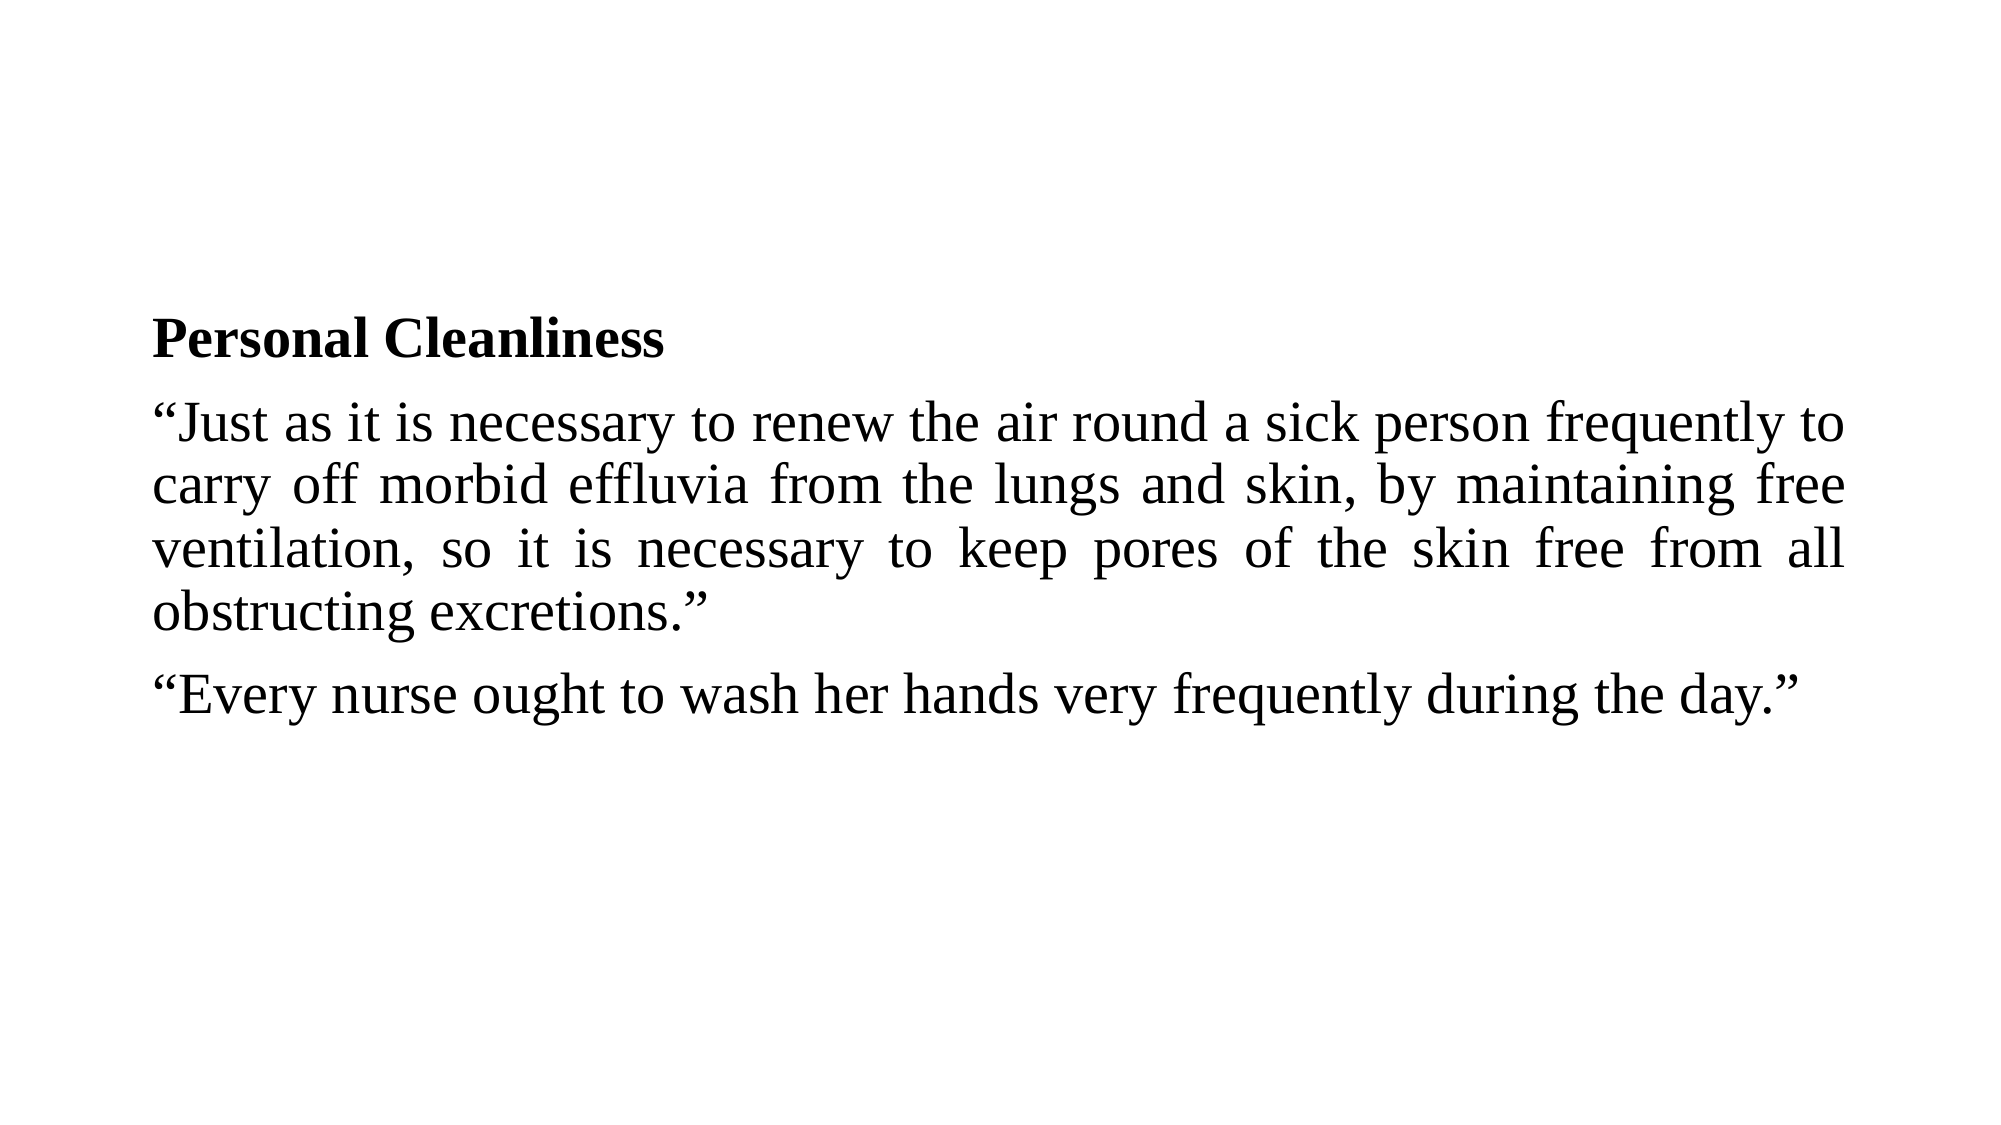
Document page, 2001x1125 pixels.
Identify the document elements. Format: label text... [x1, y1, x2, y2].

list Personal Cleanliness “Just as it is necessary to renew the air round a sick person frequently to carry off morbid effluvia from the lungs and skin, by maintaining free ventilation, so it is necessary to keep pores of the skin free from all obstructing excretions.” “Every nurse ought to wash her hands very frequently during the day.” [137, 299, 1863, 1014]
